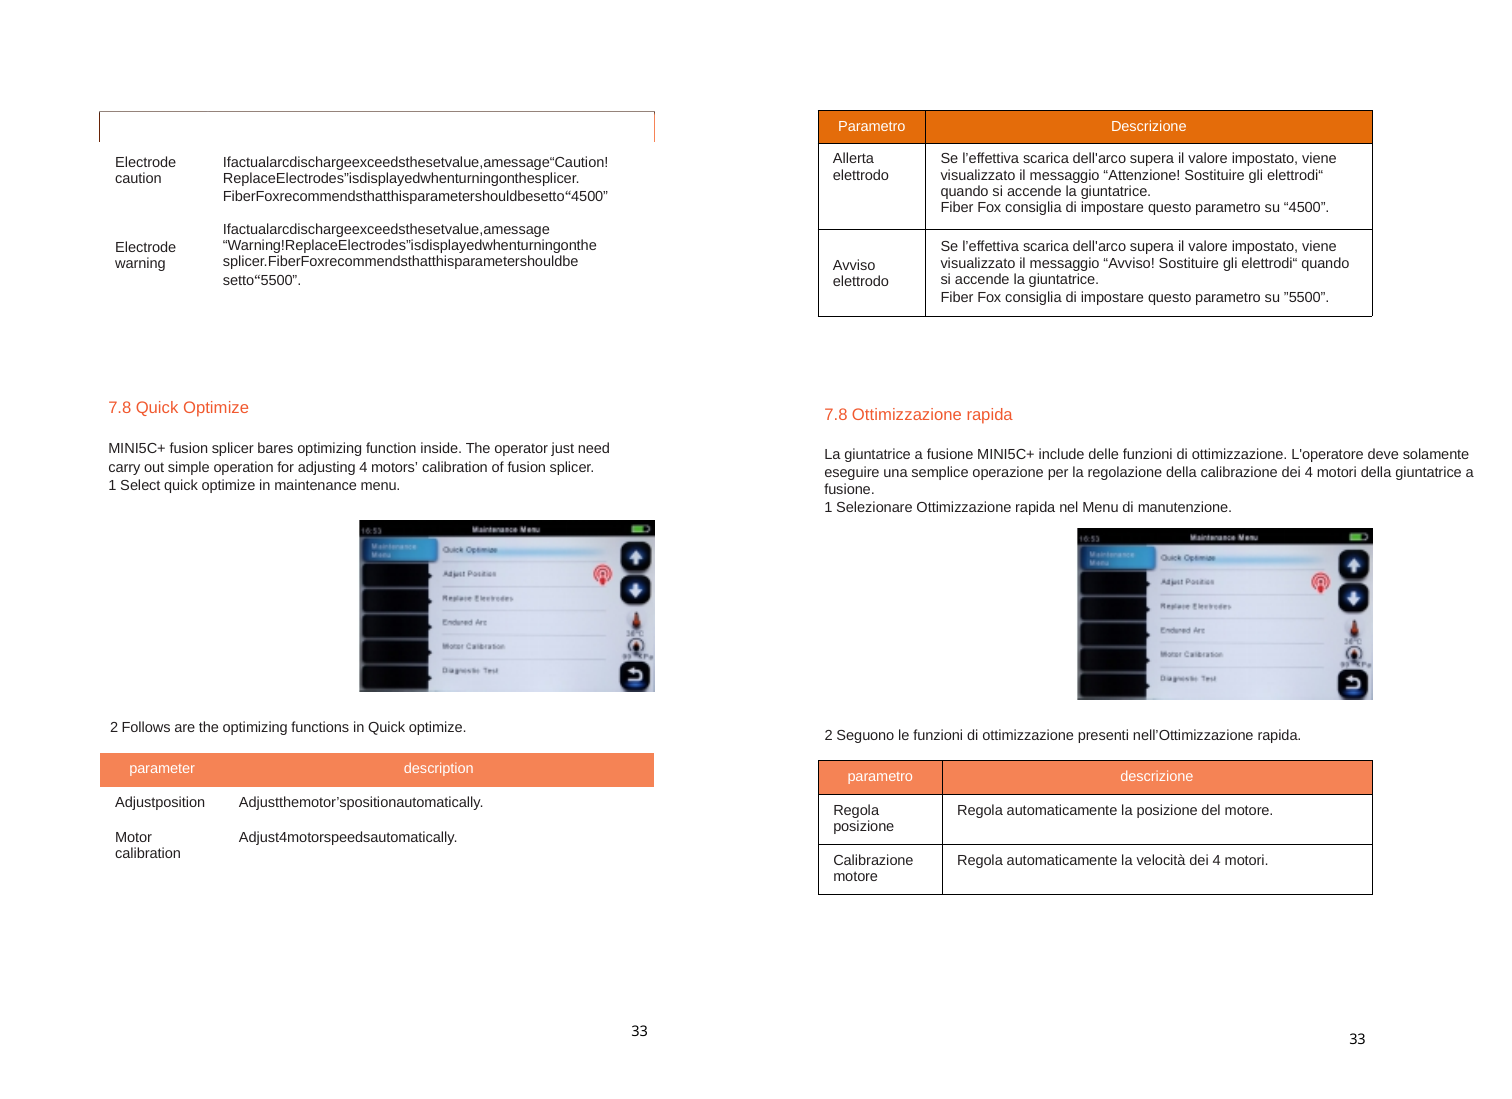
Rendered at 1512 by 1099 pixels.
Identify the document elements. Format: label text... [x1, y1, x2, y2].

table_cell Adjust4motorspeedsautomatically. [224, 821, 654, 869]
table_header parametro [819, 761, 942, 794]
table_header descrizione [943, 761, 1372, 794]
picture [358, 520, 655, 692]
table_cell Regola automaticamente la velocità dei 4 motori. [943, 845, 1372, 894]
table_cell Calibrazione motore [819, 845, 942, 894]
table_cell Se l’effettiva scarica dell'arco supera il valore impostato, viene visualizzato il messaggio “Avviso! Sostituire gli elettrodi“ quando si accende la giuntatrice. Fiber Fox consiglia di impostare questo parametro su ”5500”. [926, 230, 1372, 316]
table_cell Ifactualarcdischargeexceedsthesetvalue,amessage “Warning!ReplaceElectrodes”isdisplayedwhenturningonthe splicer.FiberFoxrecommendsthatthisparametershouldbe setto“5500”. [208, 214, 654, 297]
table_cell Avviso elettrodo [819, 230, 925, 316]
table_cell Regola posizione [819, 795, 942, 844]
text_box 2 Seguono le funzioni di ottimizzazione presenti nell’Ottimizzazione rapida. [824, 726, 1302, 751]
table_cell Allerta elettrodo [819, 144, 925, 229]
table_header description [224, 753, 654, 787]
table_cell Se l’effettiva scarica dell'arco supera il valore impostato, viene visualizzato il messaggio “Attenzione! Sostituire gli elettrodi“ quando si accende la giuntatrice. Fiber Fox consiglia di impostare questo parametro su “4500”. [926, 144, 1372, 229]
table_header Descrizione [926, 111, 1372, 143]
picture [99, 110, 655, 142]
text_box 7.8 Quick Optimize MINI5C+ fusion splicer bares optimizing function inside. The operator just need carry out simple operation for adjusting 4 motors’ calibration of fusion splicer. 1 Select quick optimize in maintenance menu. [108, 397, 611, 502]
table_cell Adjustthemotor’spositionautomatically. [224, 787, 654, 821]
table_cell Motor calibration [100, 821, 224, 869]
table_header Parametro [819, 111, 925, 143]
text_box 33 [631, 1022, 648, 1047]
table_cell Ifactualarcdischargeexceedsthesetvalue,amessage“Caution! ReplaceElectrodes”isdisplayedwhenturningonthesplicer. FiberFoxrecommendsthatthisparametershouldbesetto“4500” [208, 148, 654, 214]
table_header parameter [100, 753, 224, 787]
picture [1076, 528, 1373, 700]
text_box 33 [1349, 1030, 1366, 1055]
table_cell Adjustposition [100, 787, 224, 821]
table_cell Regola automaticamente la posizione del motore. [943, 795, 1372, 844]
text_box 2 Follows are the optimizing functions in Quick optimize. [109, 718, 467, 743]
table_cell Electrode warning [100, 214, 208, 297]
table_cell Electrode caution [100, 148, 208, 214]
text_box 7.8 Ottimizzazione rapida La giuntatrice a fusione MINI5C+ include delle funzioni di ottimizzazione. L'operatore deve solamente eseguire una semplice operazione per la regolazione della calibrazione dei 4 motori della giuntatrice a fusione. 1 Selezionare Ottimizzazione rapida nel Menu di manutenzione. [824, 405, 1475, 523]
